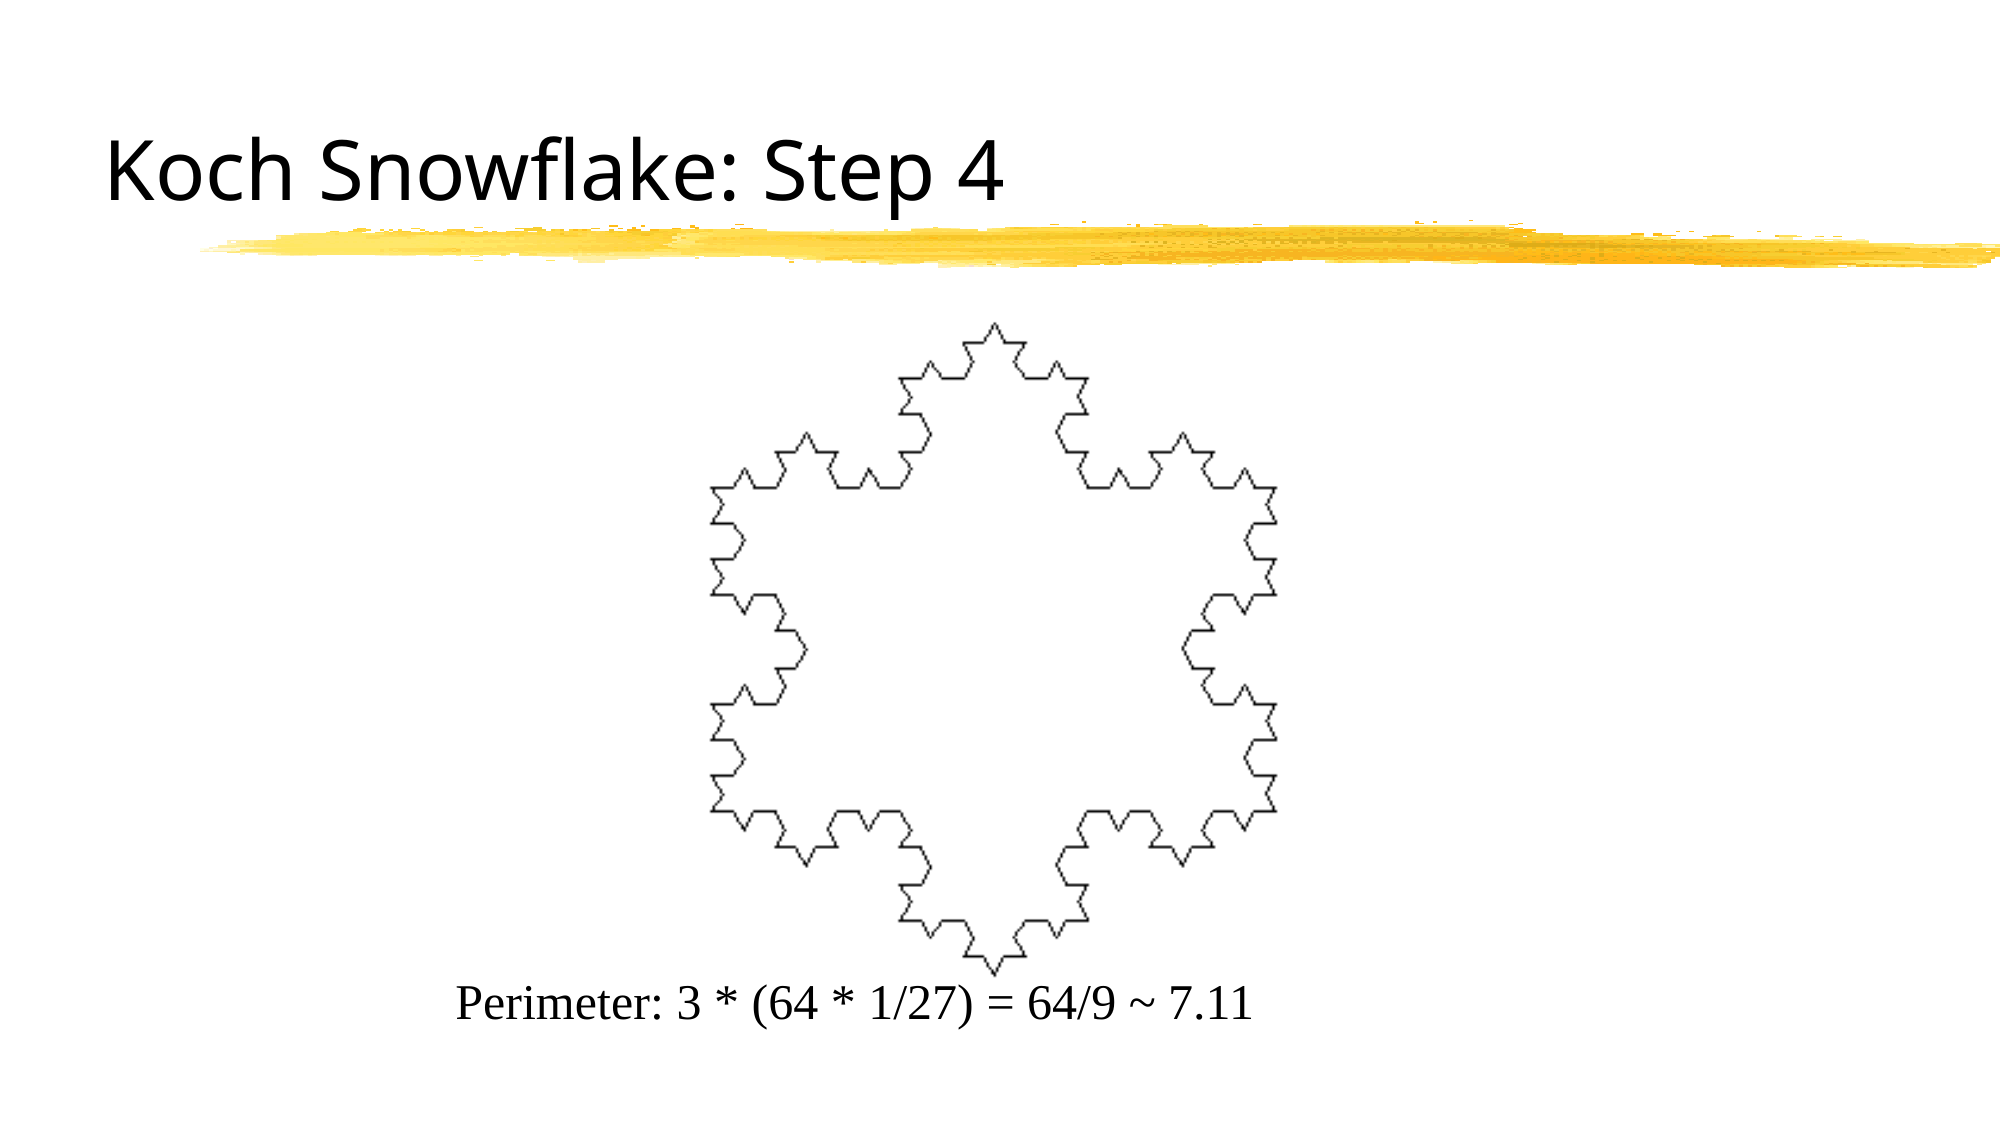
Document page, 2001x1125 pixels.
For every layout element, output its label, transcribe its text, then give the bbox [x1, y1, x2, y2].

title Koch Snowflake: Step 4 [88, 37, 1789, 225]
picture [200, 215, 2000, 279]
text_box Perimeter: 3 * (64 * 1/27) = 64/9 ~ 7.11 [440, 962, 1270, 1038]
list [699, 309, 1292, 994]
